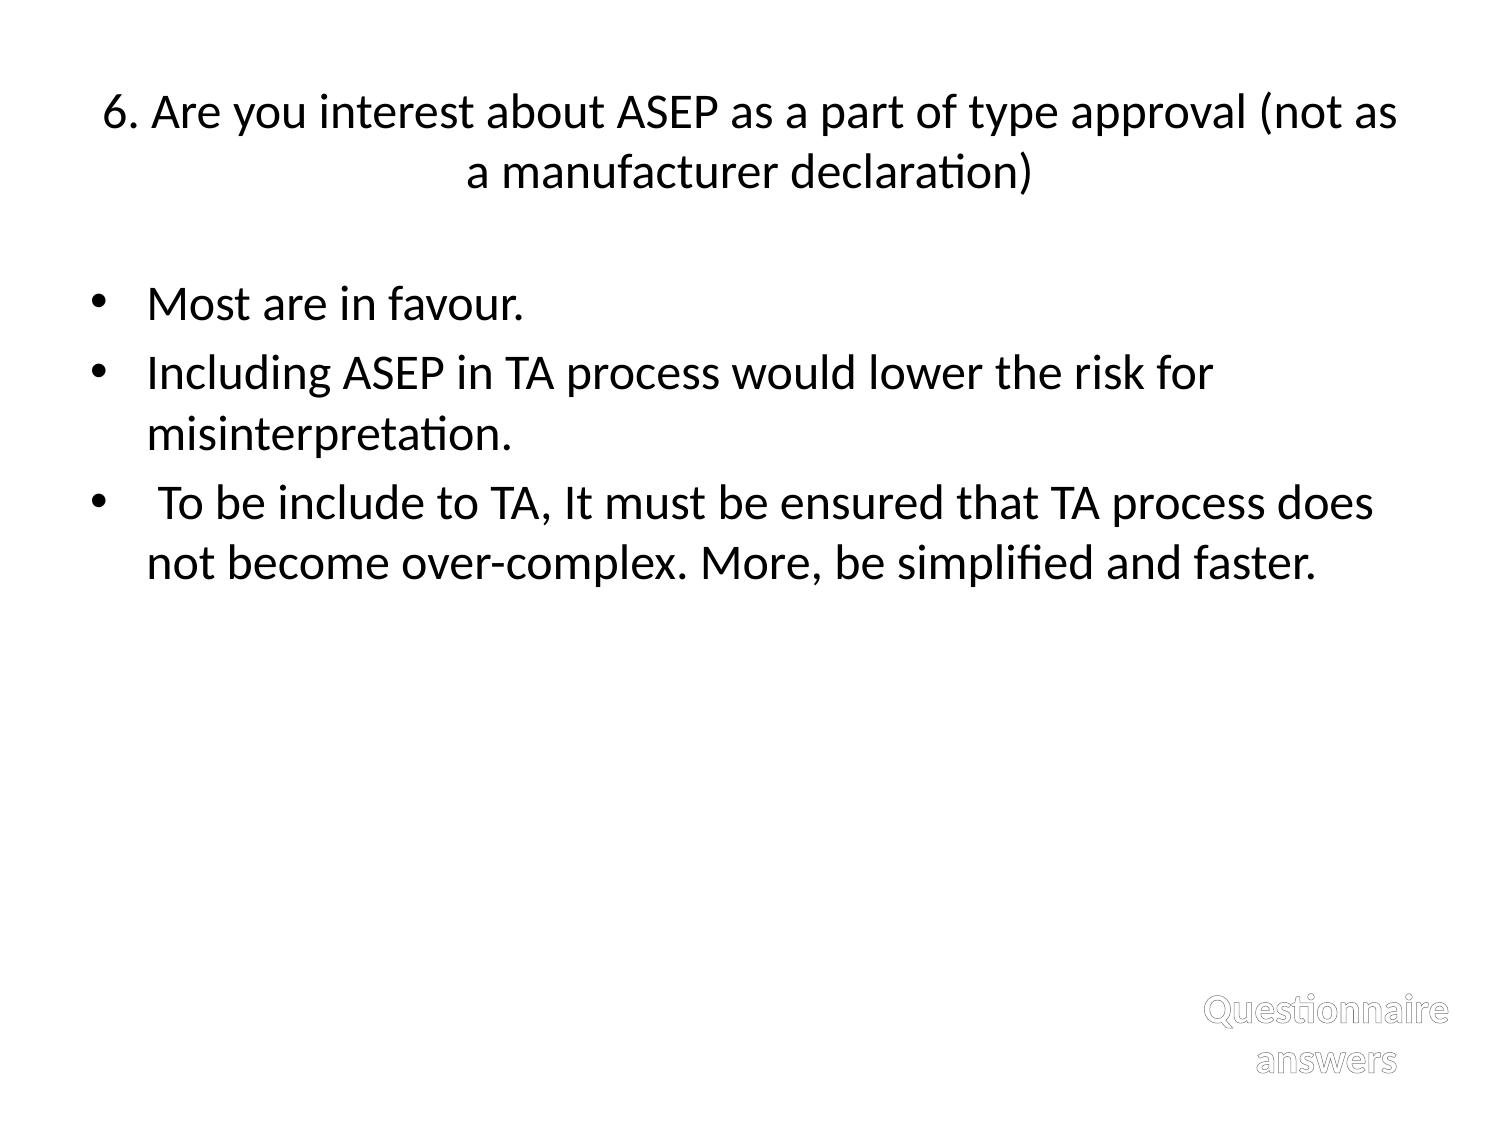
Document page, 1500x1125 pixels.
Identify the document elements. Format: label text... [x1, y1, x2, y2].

title 6. Are you interest about ASEP as a part of type approval (not as a manufacturer declaration) [75, 45, 1425, 233]
text_box Questionnaire answers [1188, 973, 1465, 1089]
list Most are in favour. Including ASEP in TA process would lower the risk for misinterpretation. To be include to TA, It must be ensured that TA process does not become over-complex. More, be simplified and faster. [75, 262, 1425, 1005]
